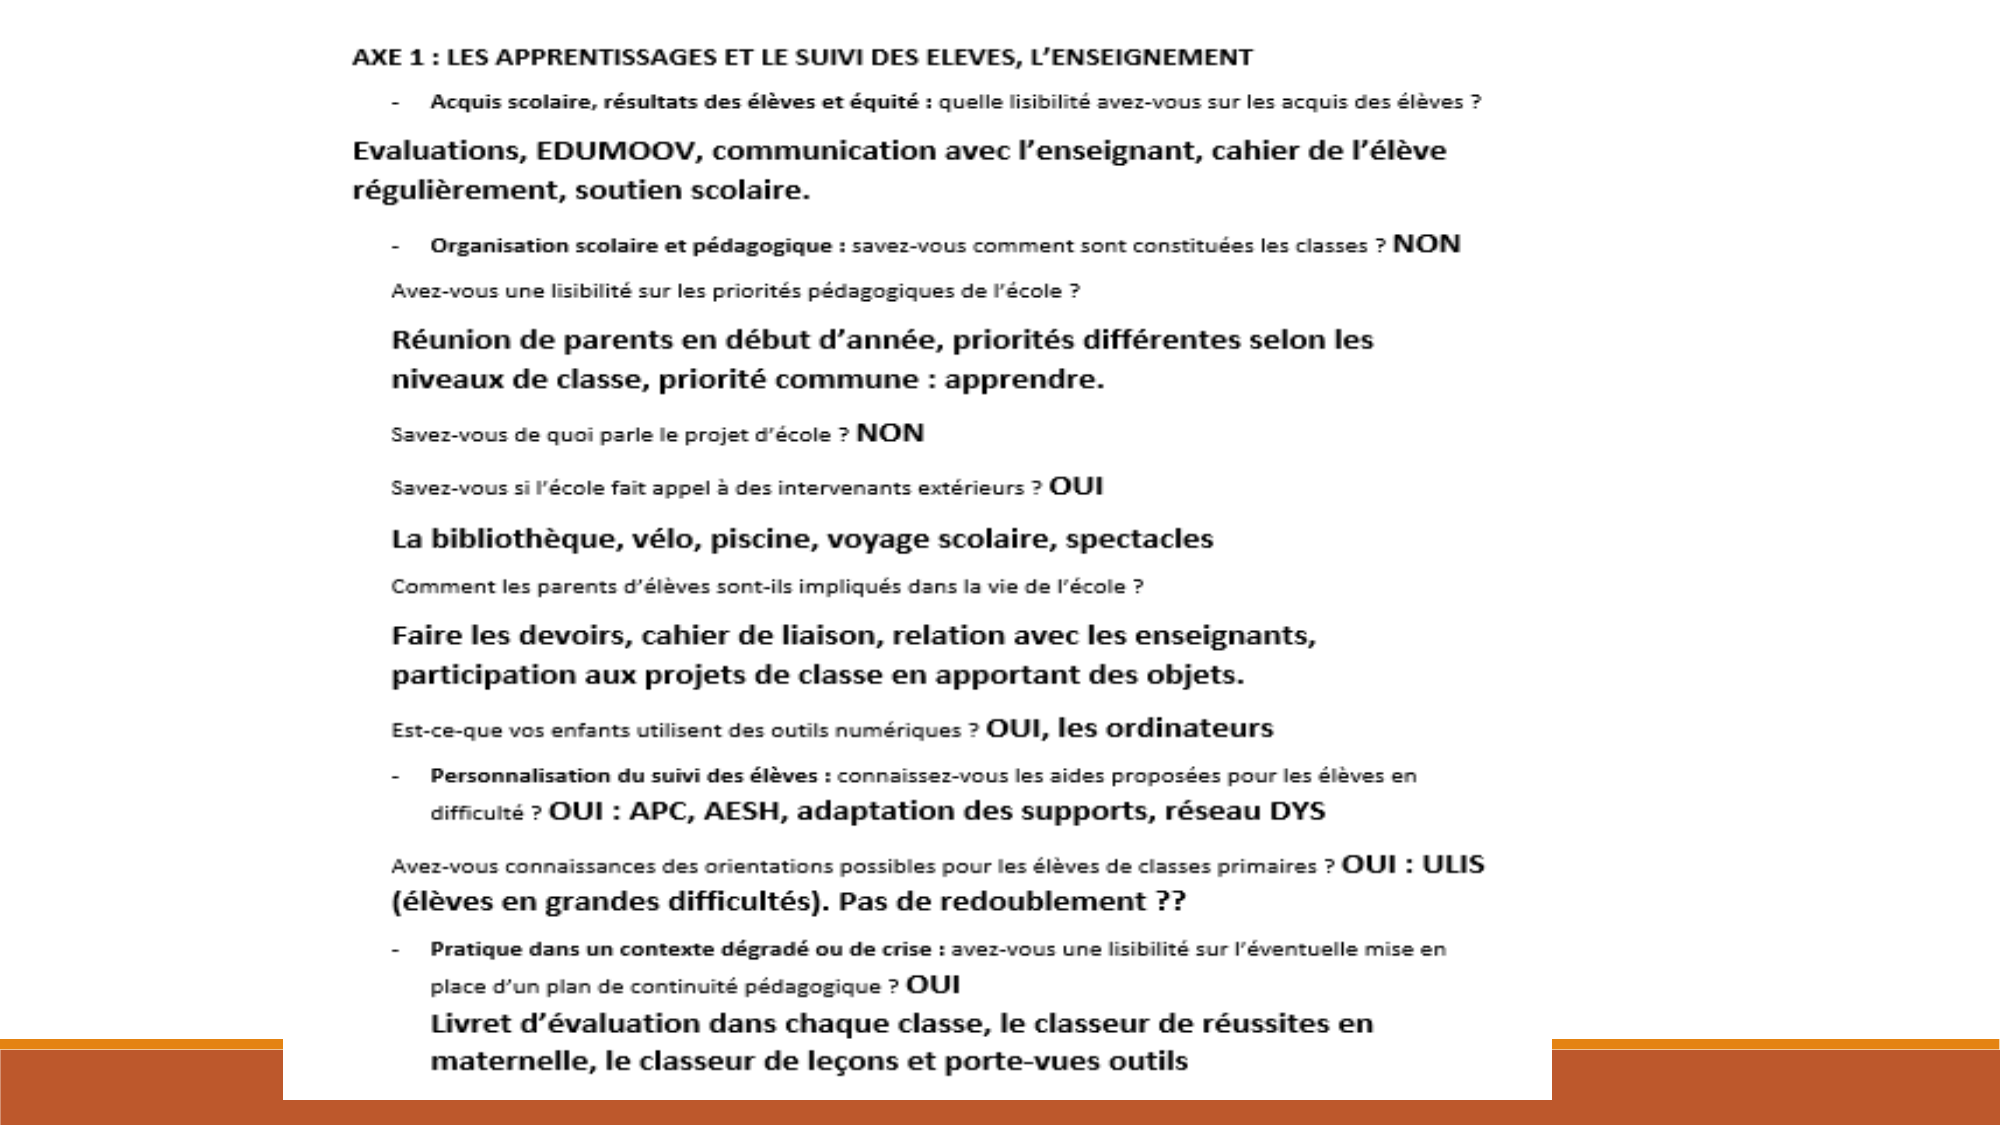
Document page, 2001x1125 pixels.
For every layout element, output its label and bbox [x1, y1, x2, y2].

picture [282, 32, 1553, 1100]
